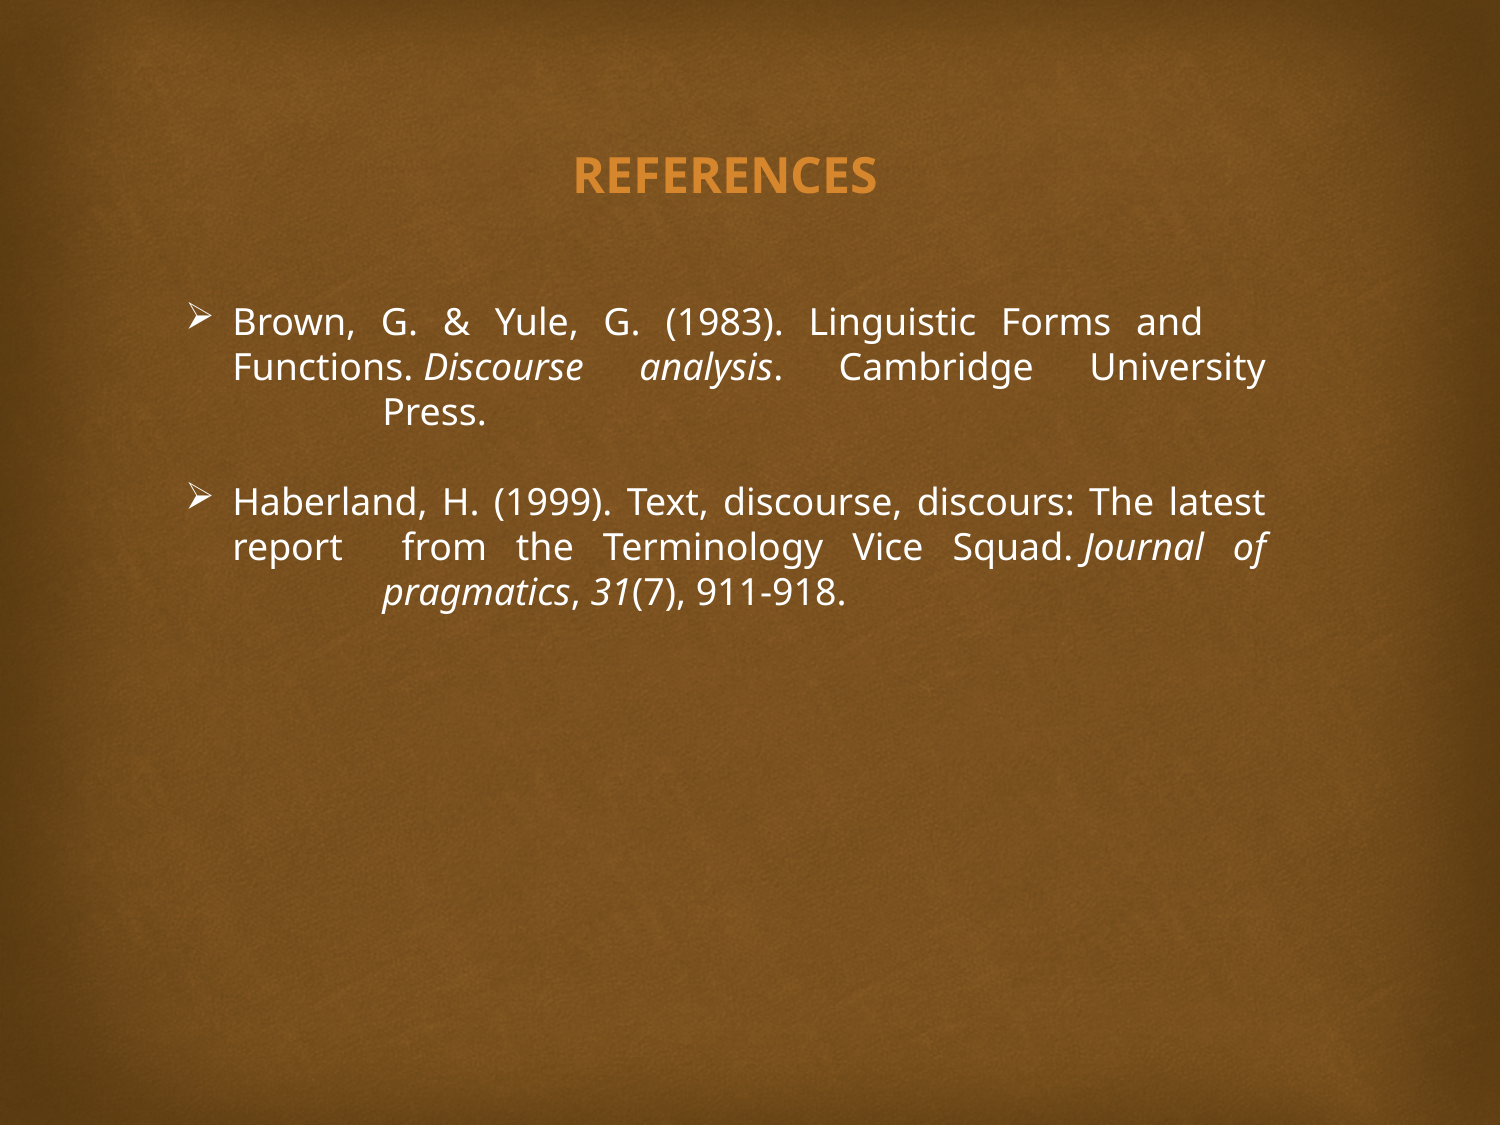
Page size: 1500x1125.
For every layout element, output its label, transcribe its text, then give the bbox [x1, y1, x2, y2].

text_box Brown, G. & Yule, G. (1983). Linguistic Forms and Functions. Discourse analysis. Cambridge University Press. Haberland, H. (1999). Text, discourse, discours: The latest report from the Terminology Vice Squad. Journal of pragmatics, 31(7), 911-918. [170, 290, 1281, 666]
text_box REFERENCES [558, 136, 894, 212]
